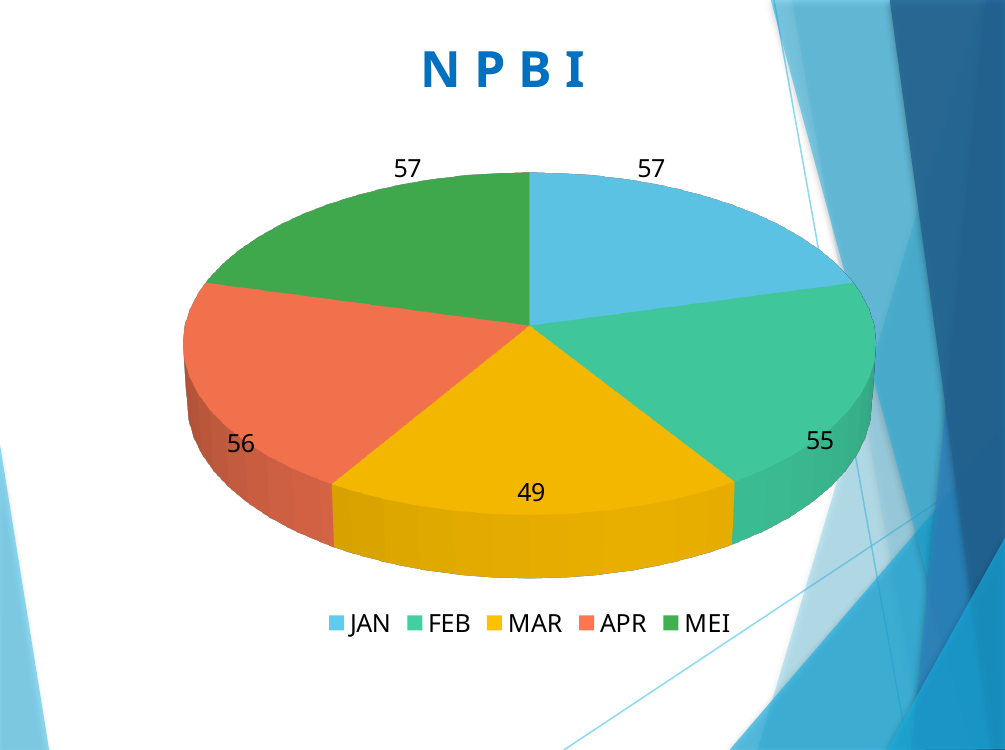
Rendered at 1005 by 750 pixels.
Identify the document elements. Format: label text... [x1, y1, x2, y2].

chart [76, 149, 983, 647]
title N P B I [50, 30, 955, 155]
